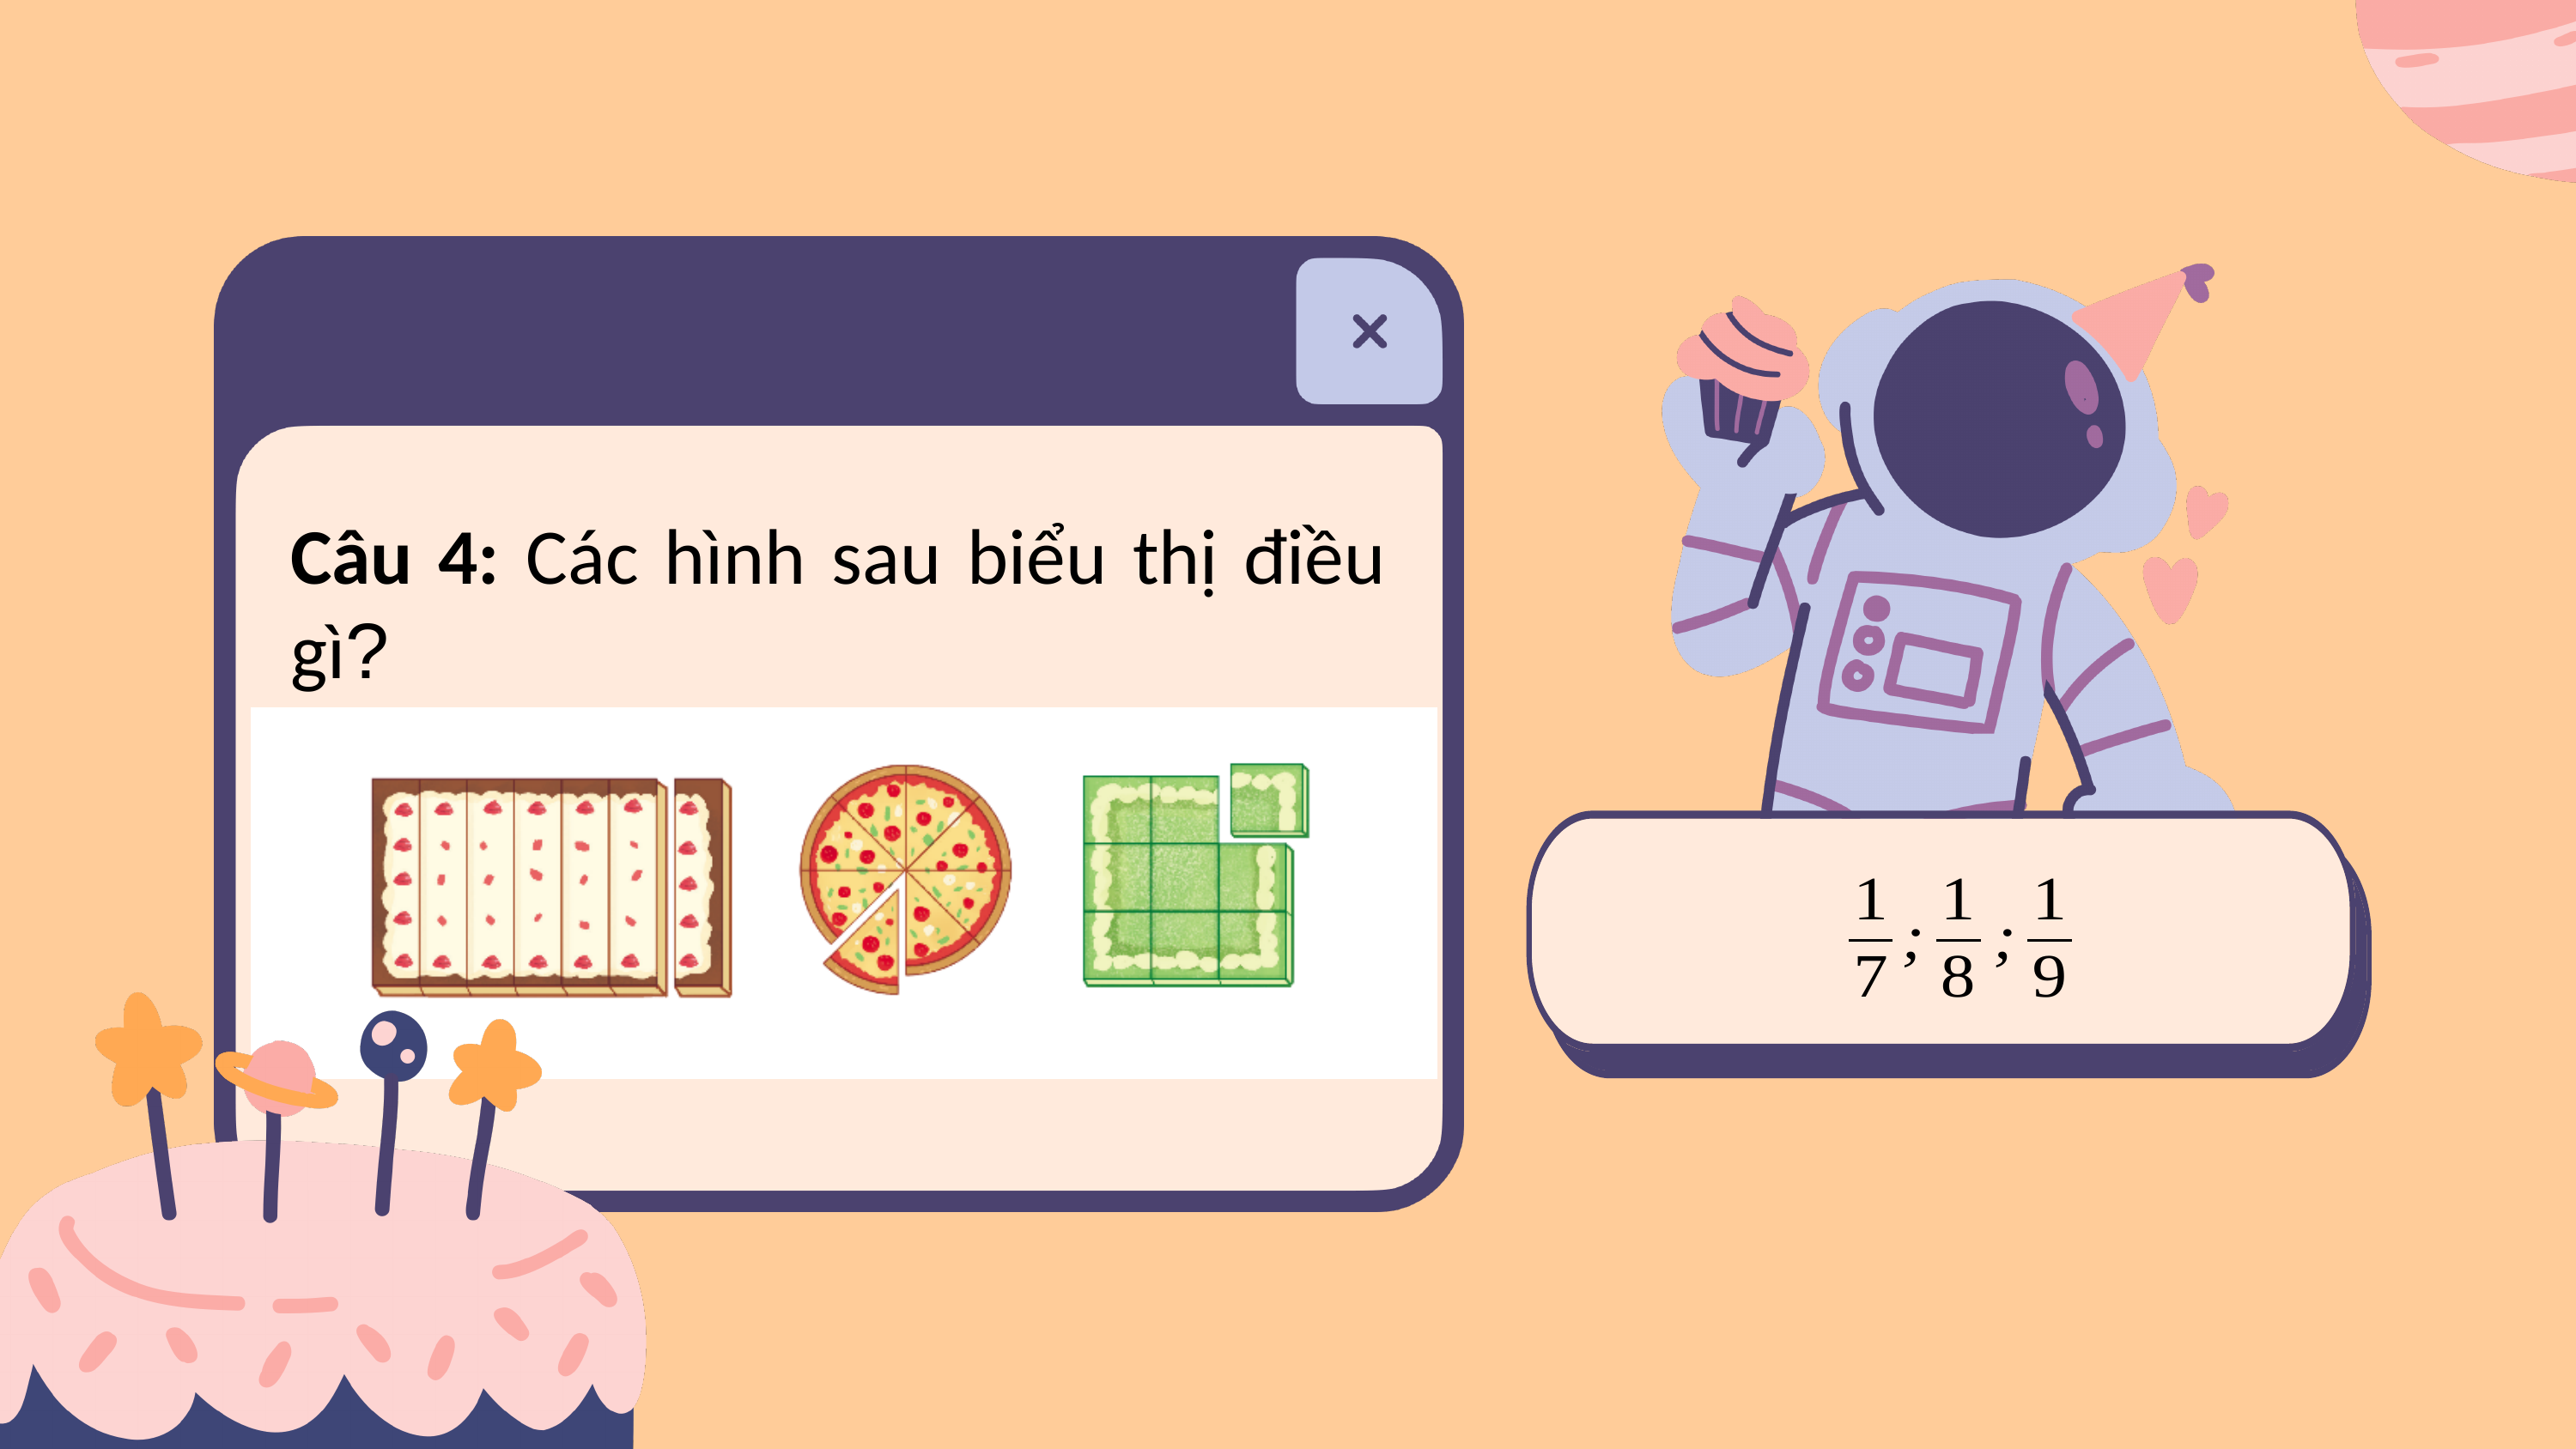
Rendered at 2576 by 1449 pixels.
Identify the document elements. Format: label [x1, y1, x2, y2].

picture [2321, 0, 2576, 183]
picture [1656, 261, 2245, 810]
text_box [1526, 810, 2372, 1079]
picture [0, 236, 1464, 1449]
